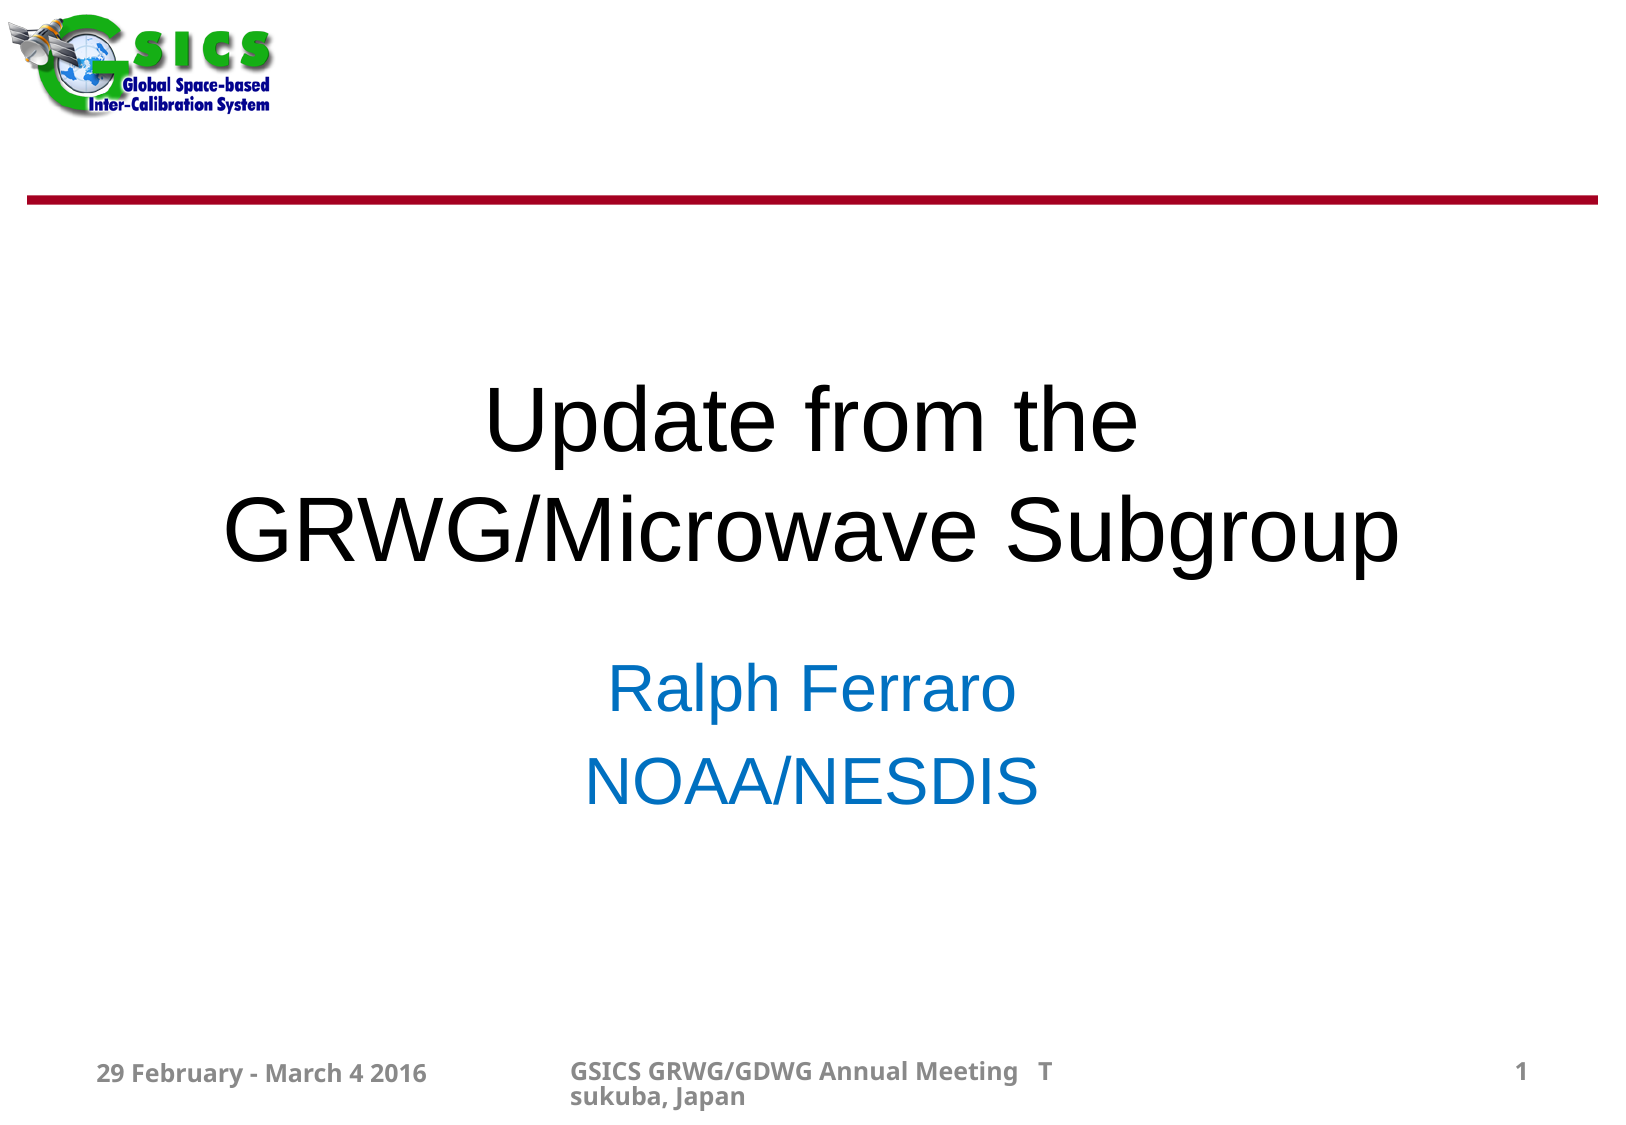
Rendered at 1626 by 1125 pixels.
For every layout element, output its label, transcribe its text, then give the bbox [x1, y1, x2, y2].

footer GSICS GRWG/GDWG Annual Meeting Tsukuba, Japan [555, 1042, 1070, 1103]
picture [0, 6, 277, 119]
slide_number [81, 1042, 461, 1103]
subtitle Ralph Ferraro NOAA/NESDIS [243, 637, 1382, 925]
title Update from the GRWG/Microwave Subgroup [121, 349, 1504, 591]
slide_number 1 [1164, 1042, 1544, 1103]
